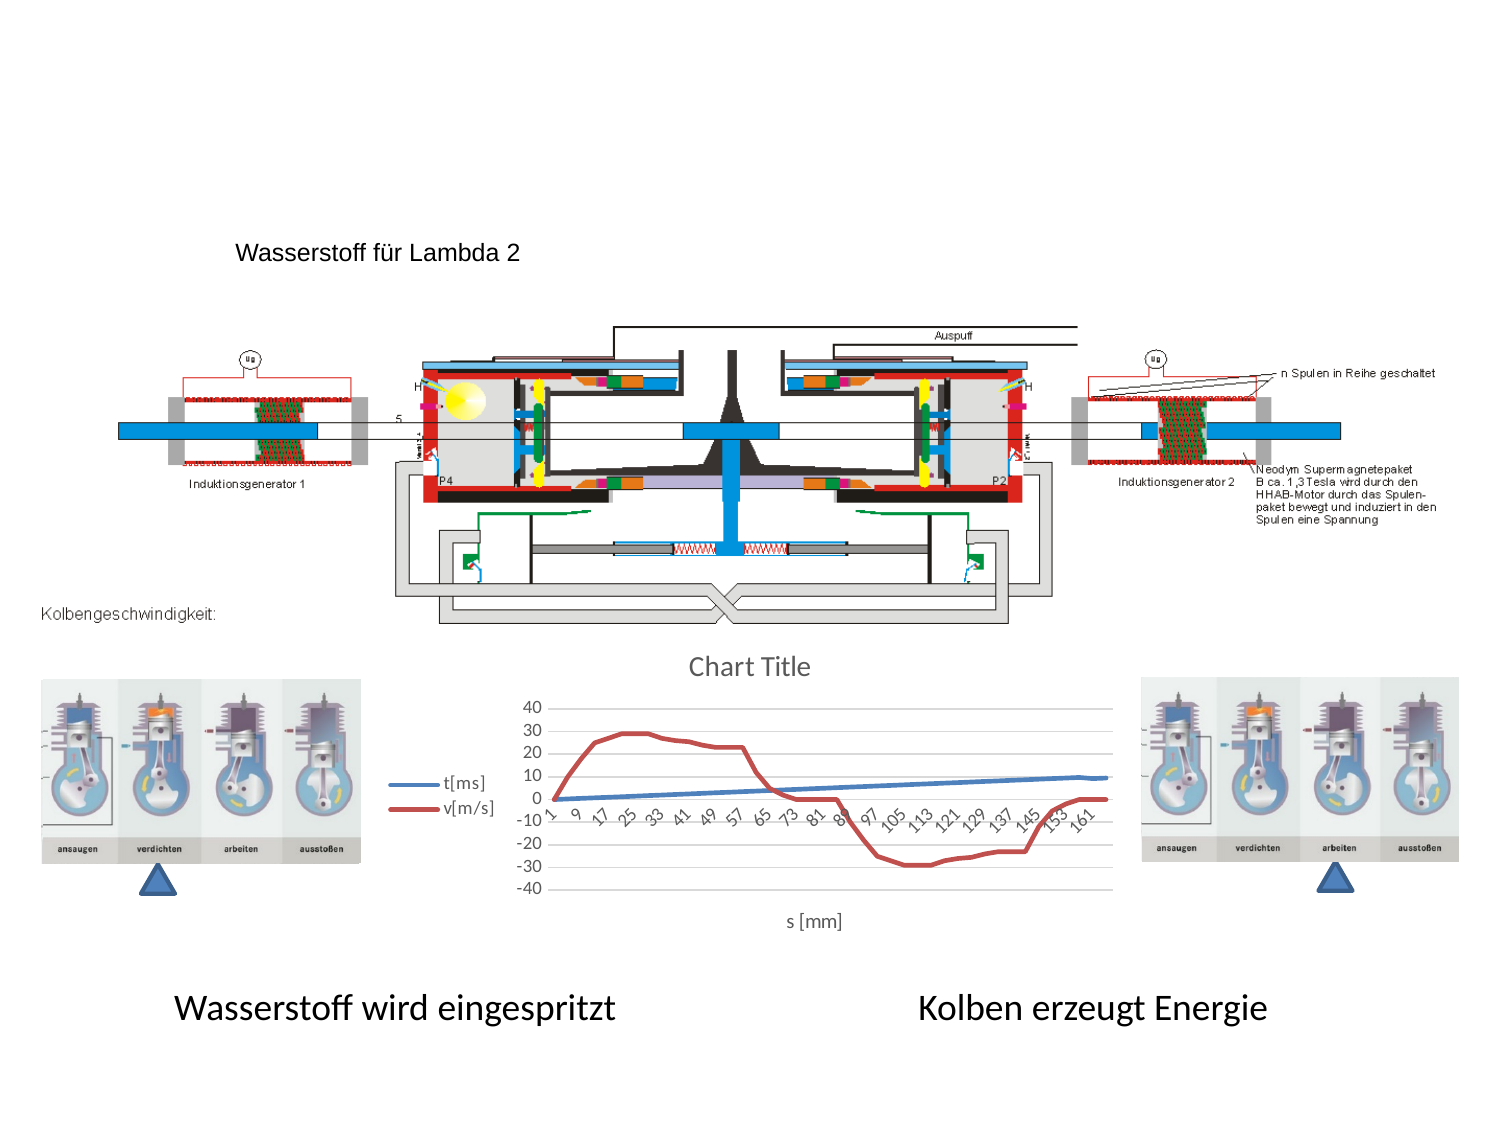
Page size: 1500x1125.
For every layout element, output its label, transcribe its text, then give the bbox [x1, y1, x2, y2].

chart [371, 630, 1129, 965]
text_box [1316, 870, 1355, 893]
picture [40, 326, 1438, 624]
text_box Wasserstoff für Lambda 2 [220, 229, 618, 275]
text_box Kolben erzeugt Energie [903, 976, 1459, 1036]
picture [1140, 677, 1459, 862]
picture [40, 679, 361, 864]
text_box [139, 872, 177, 896]
text_box Wasserstoff wird eingespritzt [159, 976, 680, 1036]
